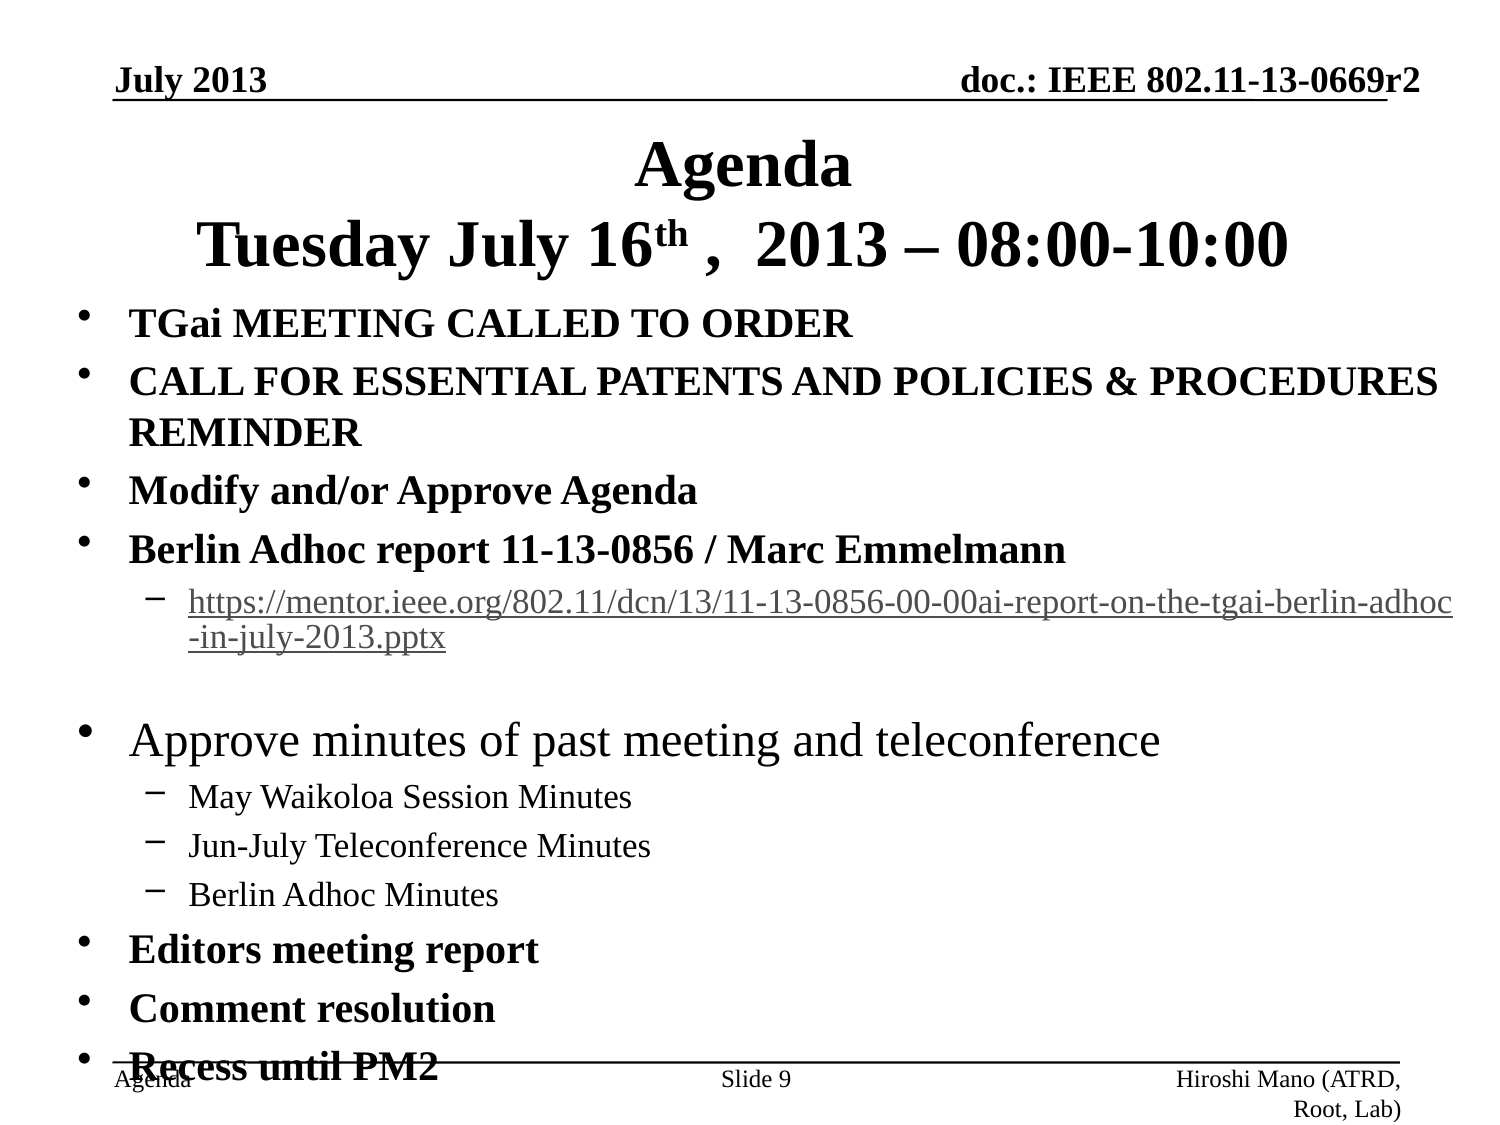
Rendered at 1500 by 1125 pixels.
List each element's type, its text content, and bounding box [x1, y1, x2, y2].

slide_number Slide 9 [712, 1061, 800, 1093]
list TGai MEETING CALLED TO ORDER CALL FOR ESSENTIAL PATENTS AND POLICIES & PROCEDURES REMINDER Modify and/or Approve Agenda Berlin Adhoc report 11-13-0856 / Marc Emmelmann https://mentor.ieee.org/802.11/dcn/13/11-13-0856-00-00ai-report-on-the-tgai-berlin-adhoc-in-july-2013.pptx Approve minutes of past meeting and teleconference May Waikoloa Session Minutes Jun-July Teleconference Minutes Berlin Adhoc Minutes Editors meeting report Comment resolution Recess until PM2 [62, 287, 1476, 1063]
footer Hiroshi Mano (ATRD, Root, Lab) [1171, 1061, 1402, 1093]
title Agenda Tuesday July 16th , 2013 – 08:00-10:00 [49, 112, 1438, 288]
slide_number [114, 54, 274, 101]
